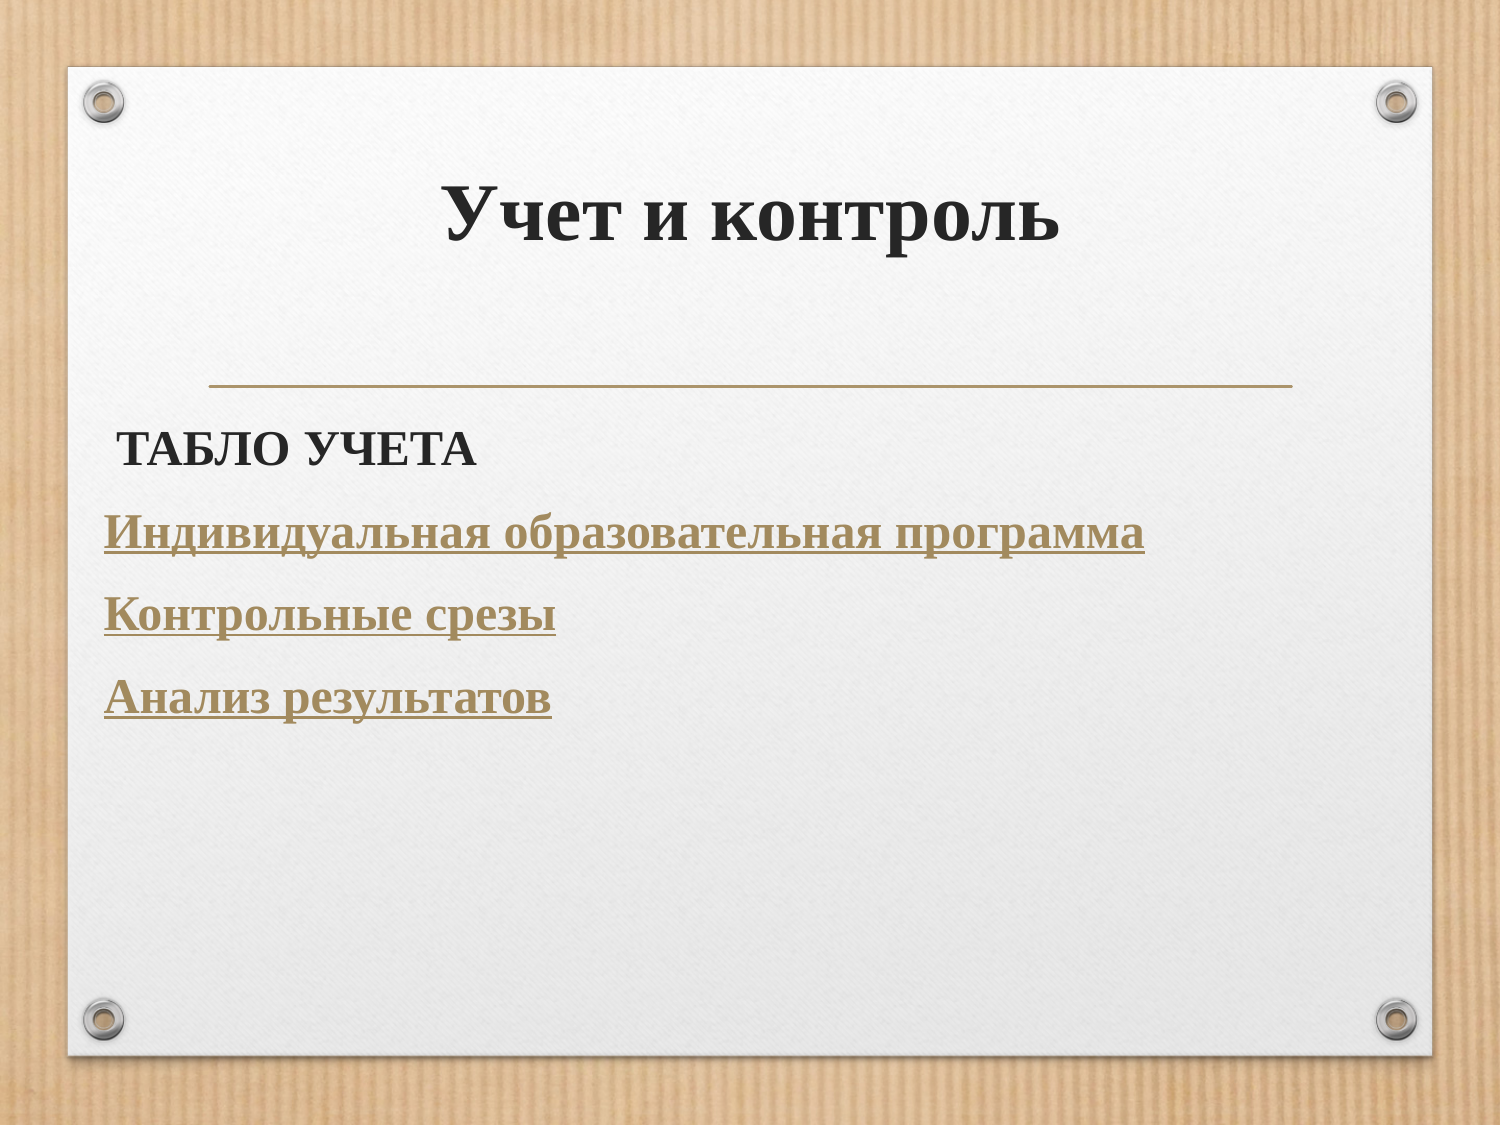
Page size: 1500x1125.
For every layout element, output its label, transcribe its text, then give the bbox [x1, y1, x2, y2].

picture [0, 0, 1500, 1125]
title Учет и контроль [193, 150, 1309, 365]
list ТАБЛО УЧЕТА Индивидуальная образовательная программа Контрольные срезы Анализ результатов [88, 408, 1353, 974]
